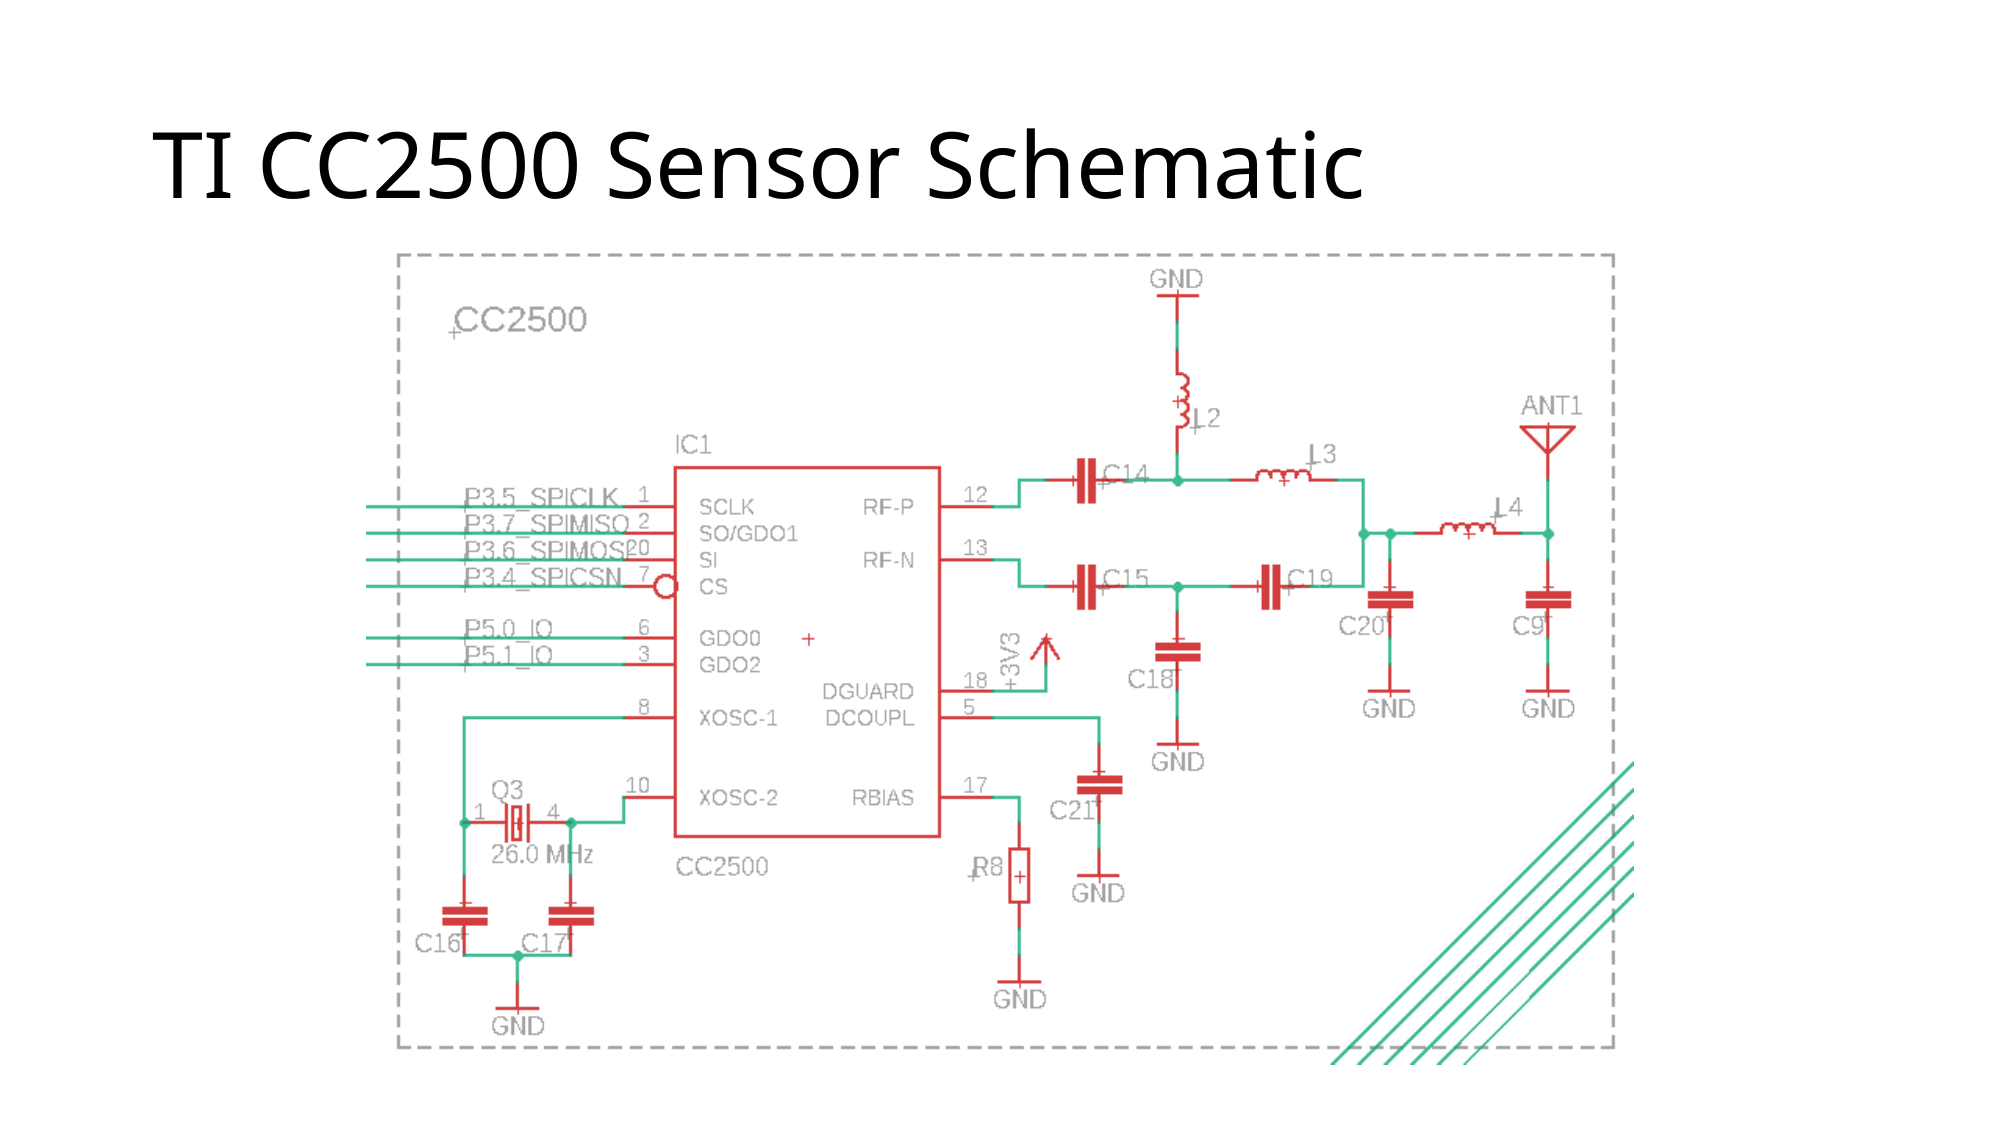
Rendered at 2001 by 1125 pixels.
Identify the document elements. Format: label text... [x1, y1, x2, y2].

picture [366, 235, 1634, 1066]
title TI CC2500 Sensor Schematic [137, 59, 1863, 278]
